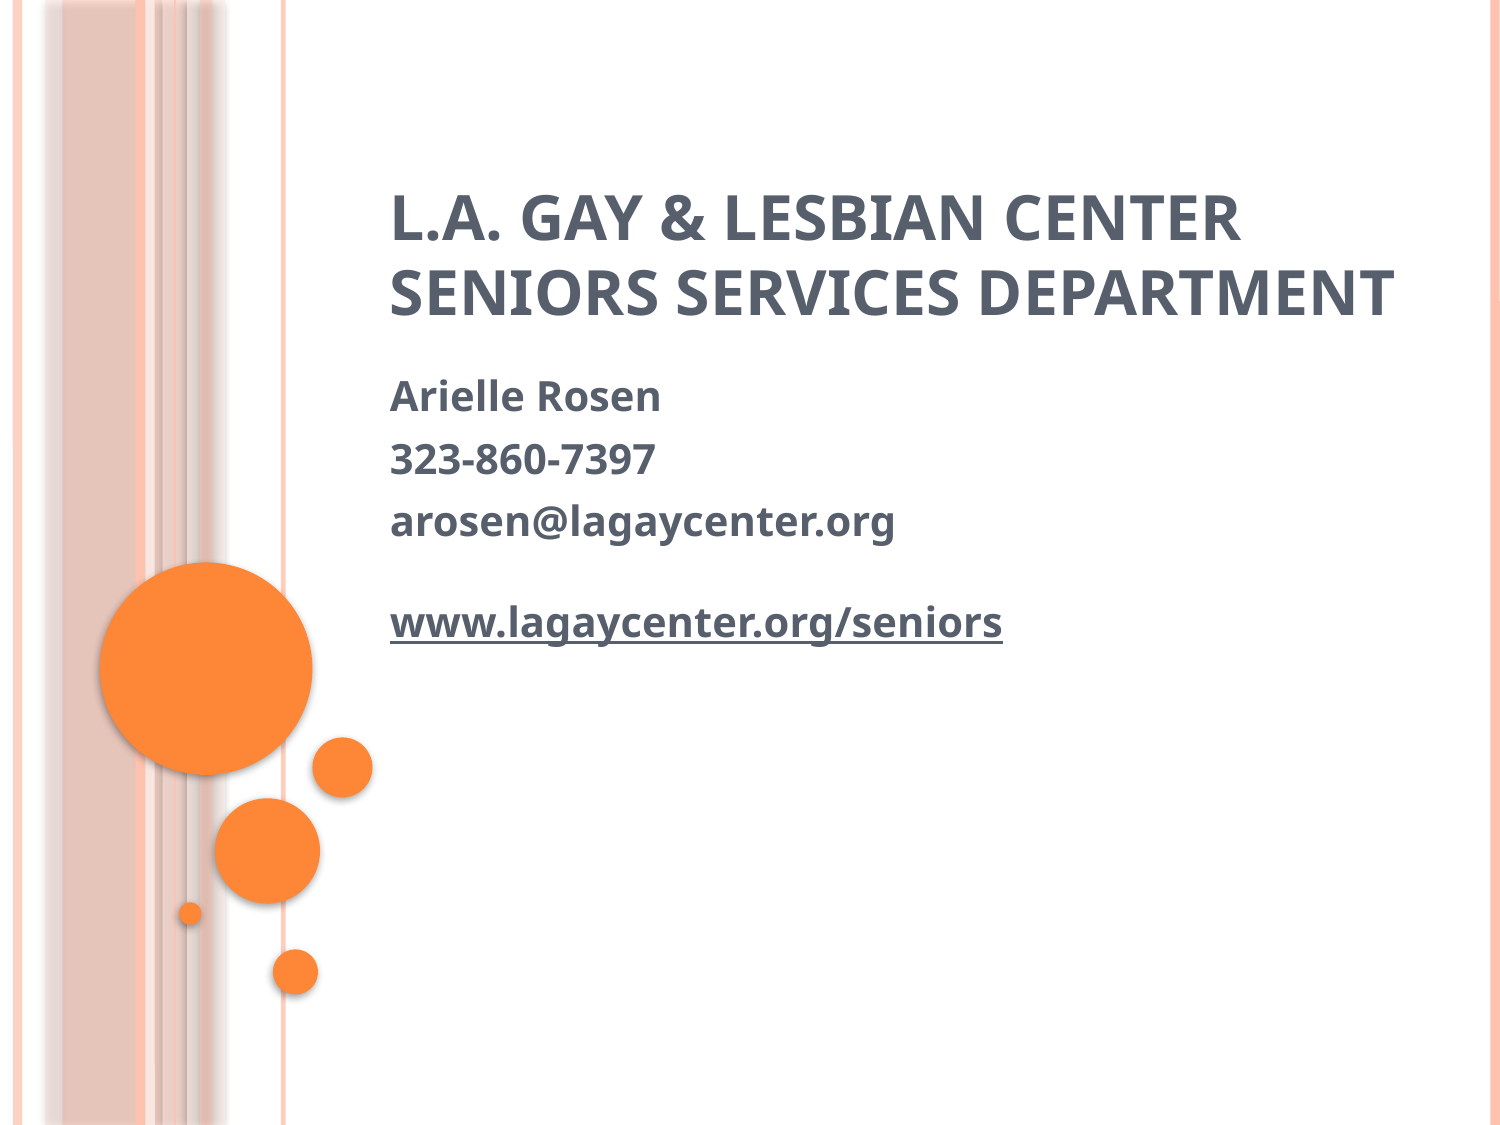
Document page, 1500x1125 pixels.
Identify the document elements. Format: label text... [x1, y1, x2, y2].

title L.A. Gay & Lesbian Center Seniors Services Department [375, 24, 1425, 336]
subtitle Arielle Rosen 323-860-7397 arosen@lagaycenter.org www.lagaycenter.org/seniors [375, 362, 1388, 725]
